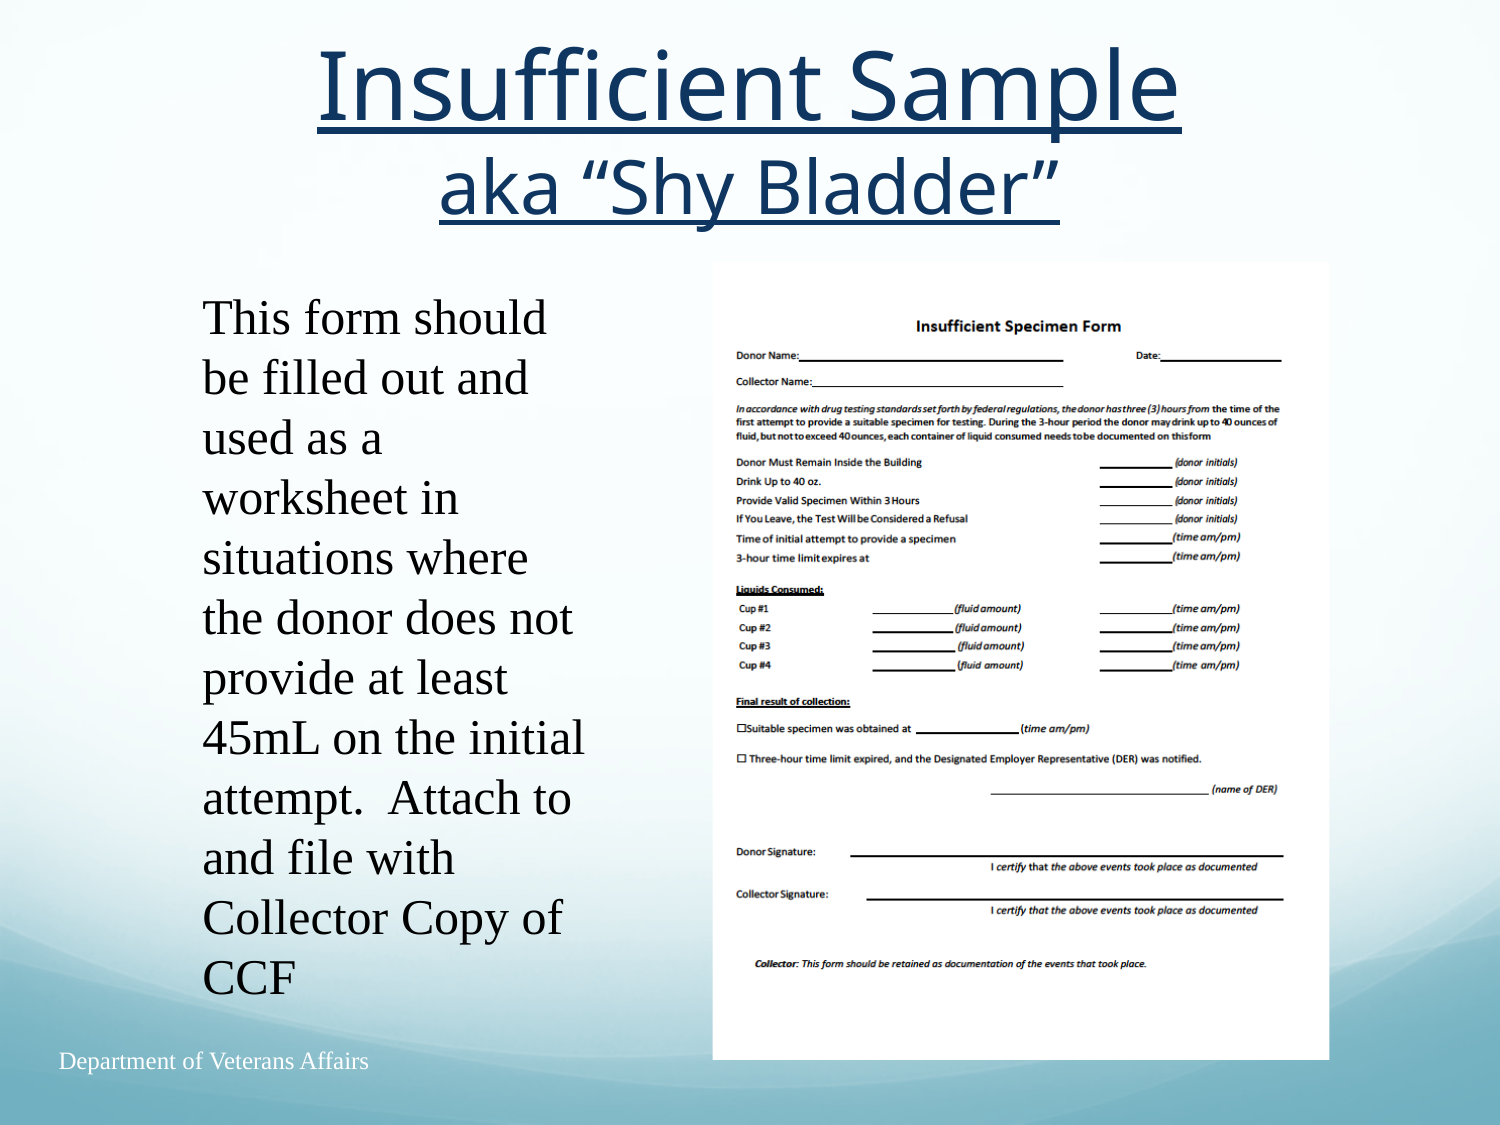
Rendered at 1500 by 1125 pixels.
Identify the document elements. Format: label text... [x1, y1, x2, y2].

text_box This form should be filled out and used as a worksheet in situations where the donor does not provide at least 45mL on the initial attempt. Attach to and file with Collector Copy of CCF [187, 277, 613, 1013]
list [711, 261, 1330, 1060]
footer Department of Veterans Affairs [43, 1029, 838, 1090]
title Insufficient Sample aka “Shy Bladder” [89, 17, 1410, 238]
